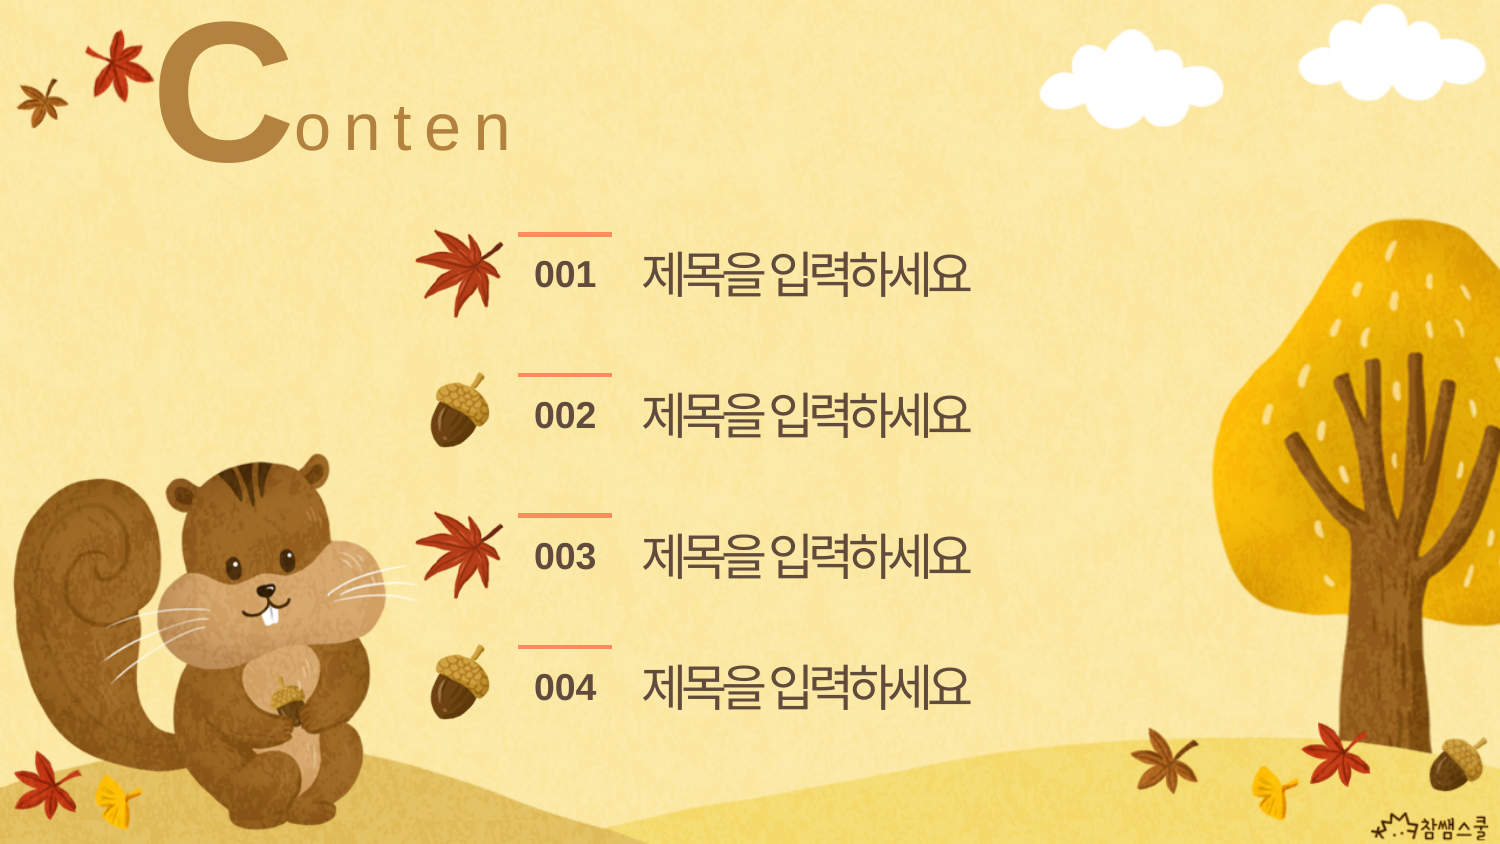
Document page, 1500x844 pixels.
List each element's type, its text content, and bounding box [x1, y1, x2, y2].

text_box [518, 374, 989, 453]
text_box C [136, 0, 292, 209]
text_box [518, 646, 989, 725]
picture [0, 0, 1500, 844]
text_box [518, 515, 989, 594]
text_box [518, 234, 989, 312]
text_box ontents [279, 76, 627, 172]
